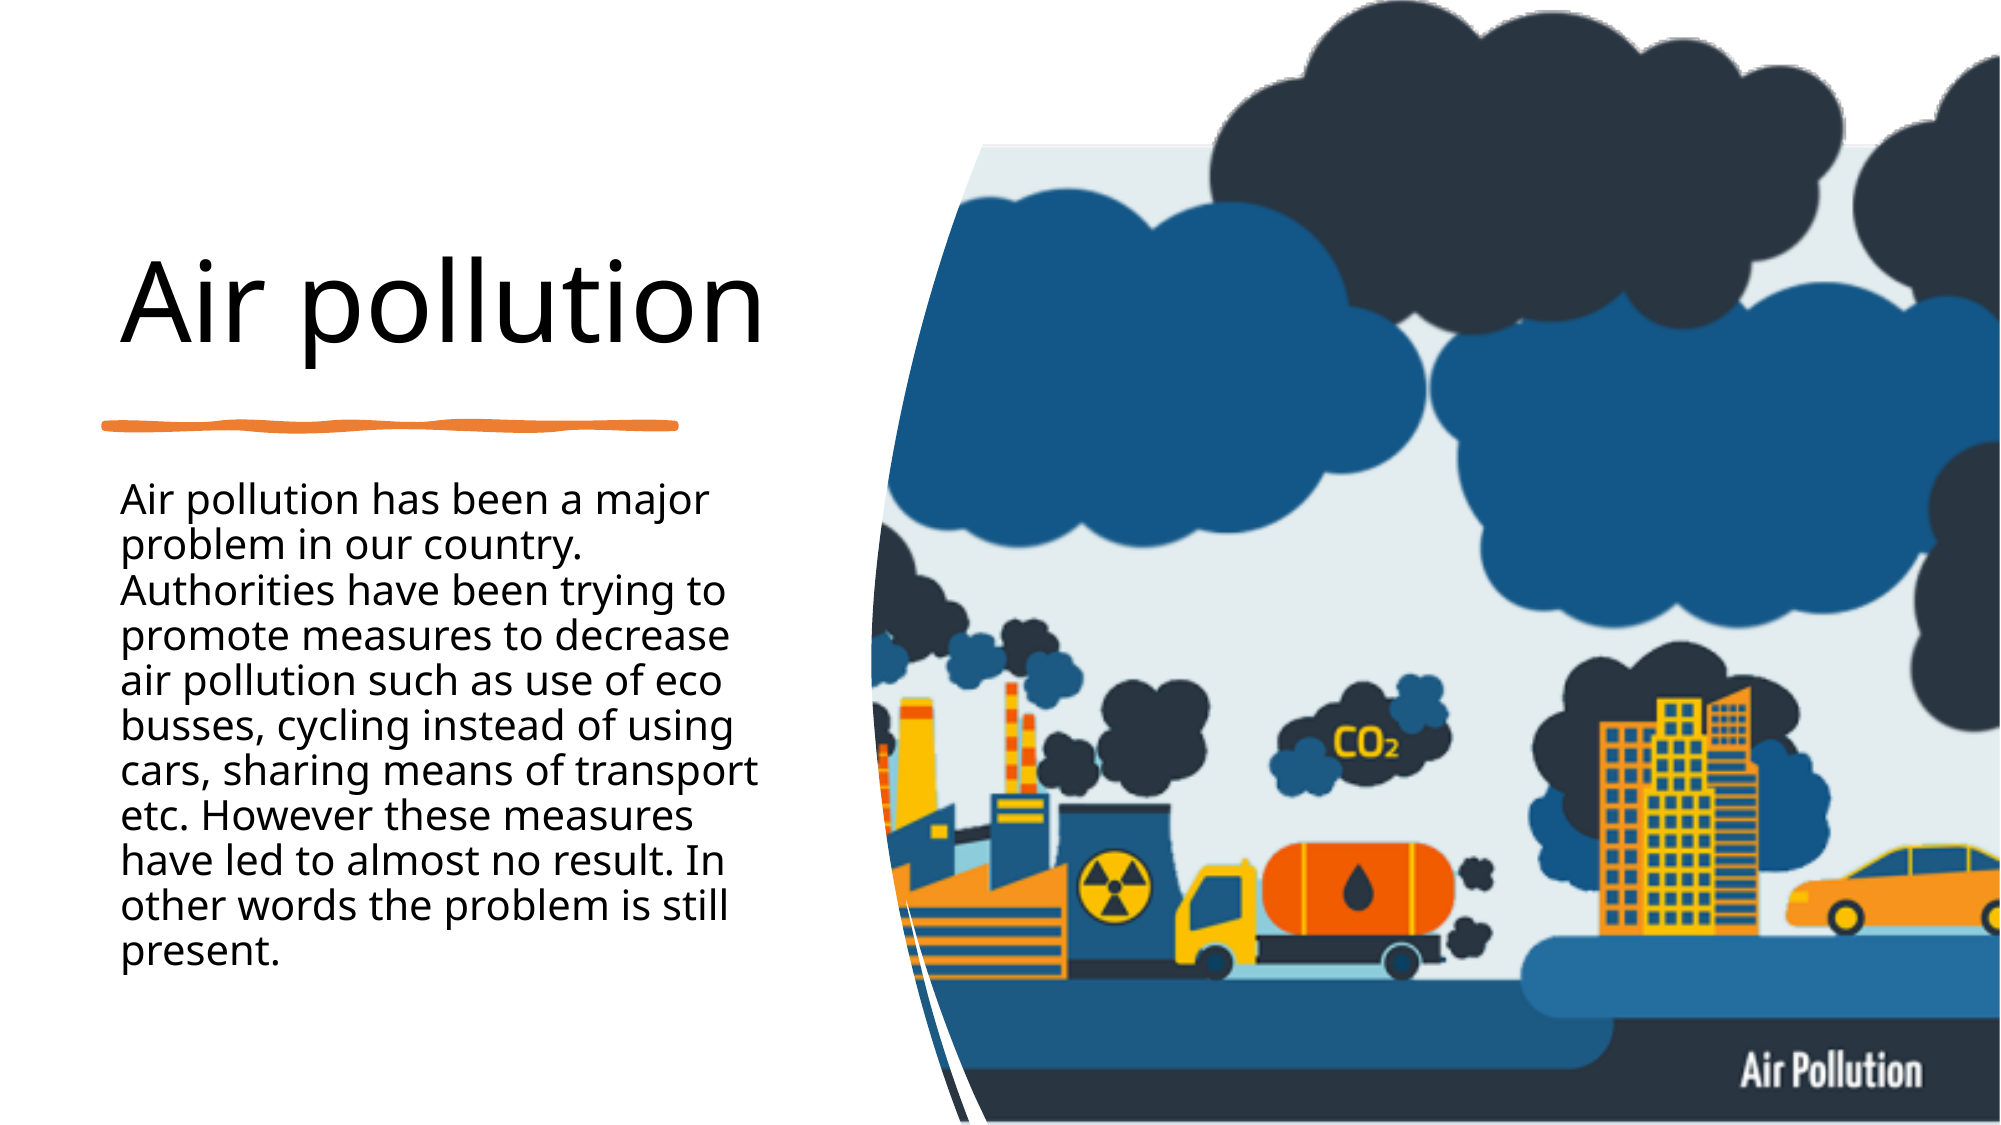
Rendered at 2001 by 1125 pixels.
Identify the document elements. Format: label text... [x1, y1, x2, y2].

title Air pollution [105, 53, 822, 375]
text_box [103, 421, 676, 431]
picture [871, 0, 2000, 1125]
text_box [0, 0, 871, 1125]
list Air pollution has been a major problem in our country. Authorities have been trying to promote measures to decrease air pollution such as use of eco busses, cycling instead of using cars, sharing means of transport etc. However these measures have led to almost no result. In other words the problem is still present. [105, 471, 802, 1016]
